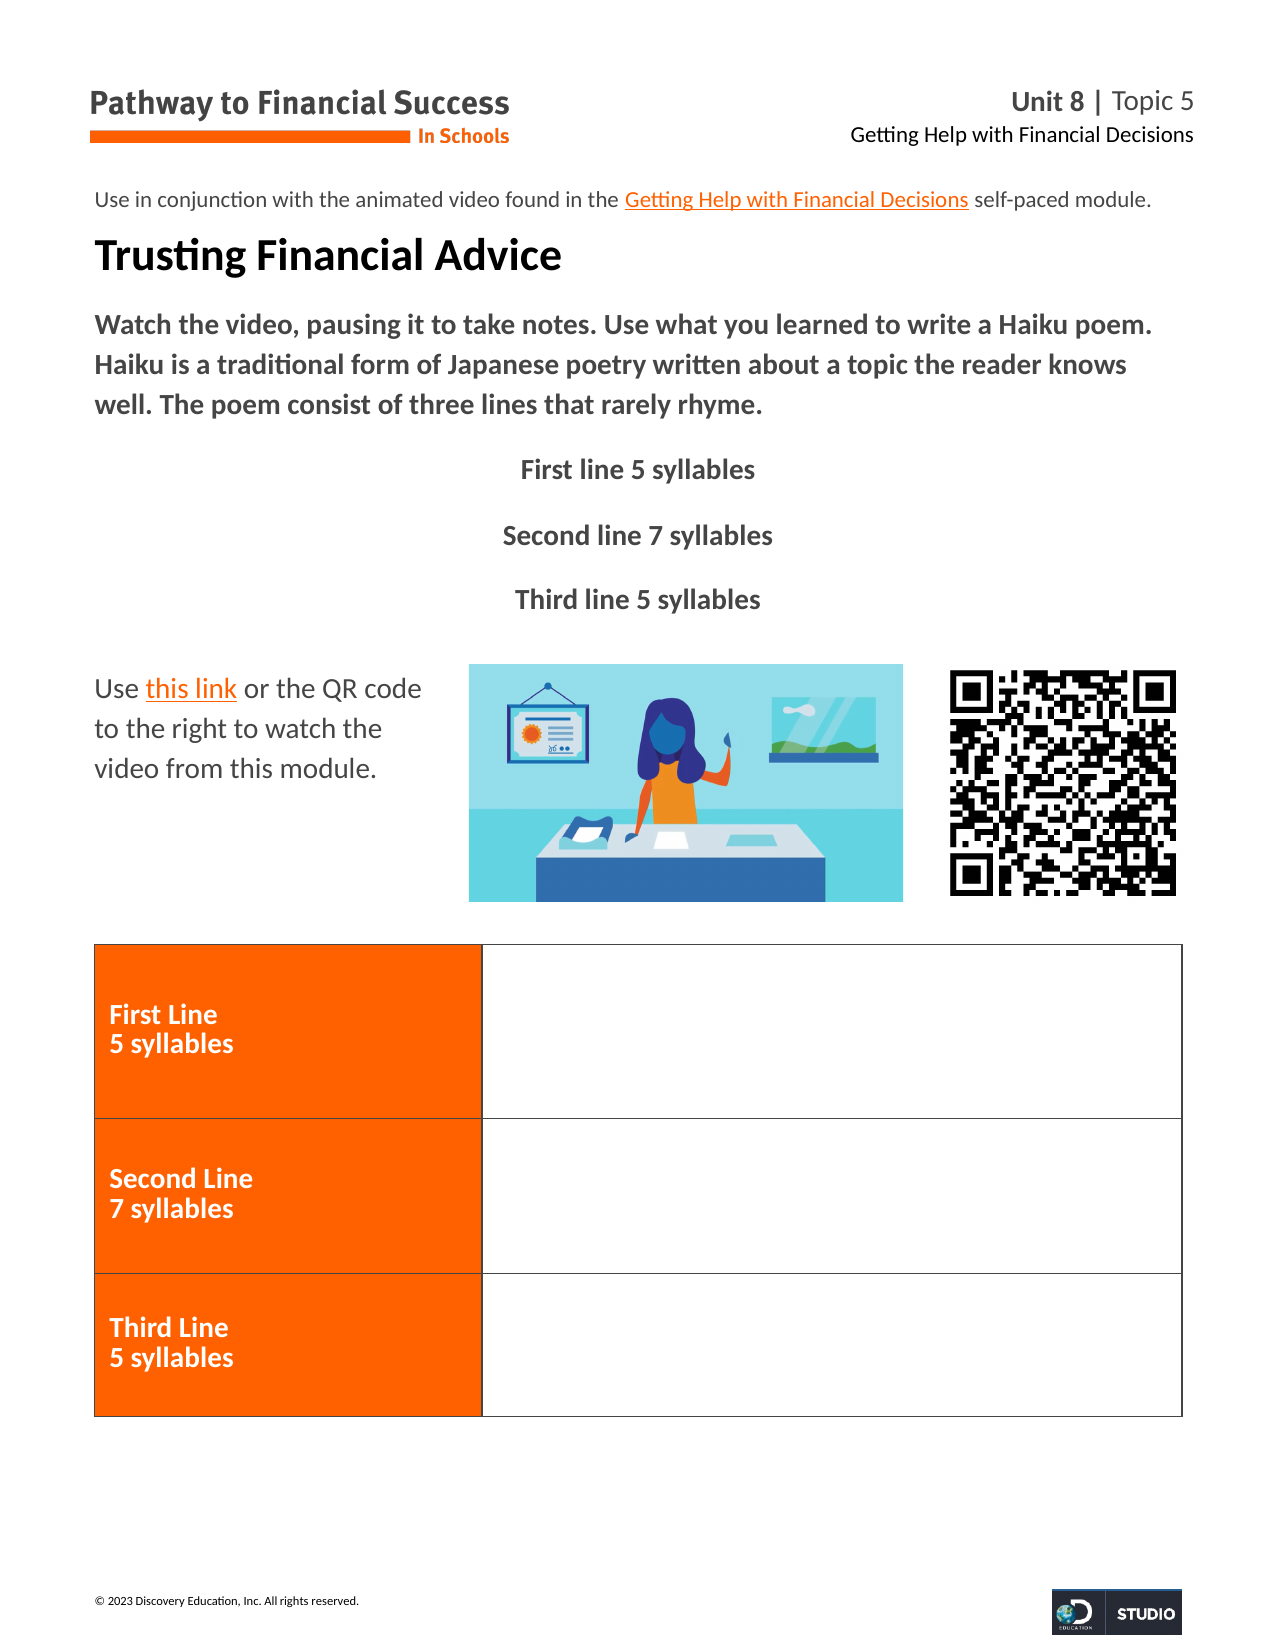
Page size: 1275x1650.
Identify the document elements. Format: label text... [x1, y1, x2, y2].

list Watch the video, pausing it to take notes. Use what you learned to write a Haiku poem. Haiku is a traditional form of Japanese poetry written about a topic the reader knows well. The poem consist of three lines that rarely rhyme. First line 5 syllables Second line 7 syllables Third line 5 syllables [94, 300, 1182, 622]
list Use in conjunction with the animated video found in the Getting Help with Financial Decisions self-paced module. [94, 180, 1182, 218]
table_cell [483, 1119, 1181, 1273]
table_cell Third Line 5 syllables [95, 1274, 481, 1416]
picture [90, 89, 509, 143]
table_header [483, 945, 1181, 1118]
picture [1051, 1589, 1183, 1635]
text_box Use this link or the QR code to the right to watch the video from this module. [94, 664, 440, 902]
table_header First Line 5 syllables [95, 945, 481, 1118]
table_cell [483, 1274, 1181, 1416]
picture [468, 663, 904, 903]
picture [944, 663, 1183, 902]
title Trusting Financial Advice [94, 225, 1182, 280]
table_cell Second Line 7 syllables [95, 1119, 481, 1273]
